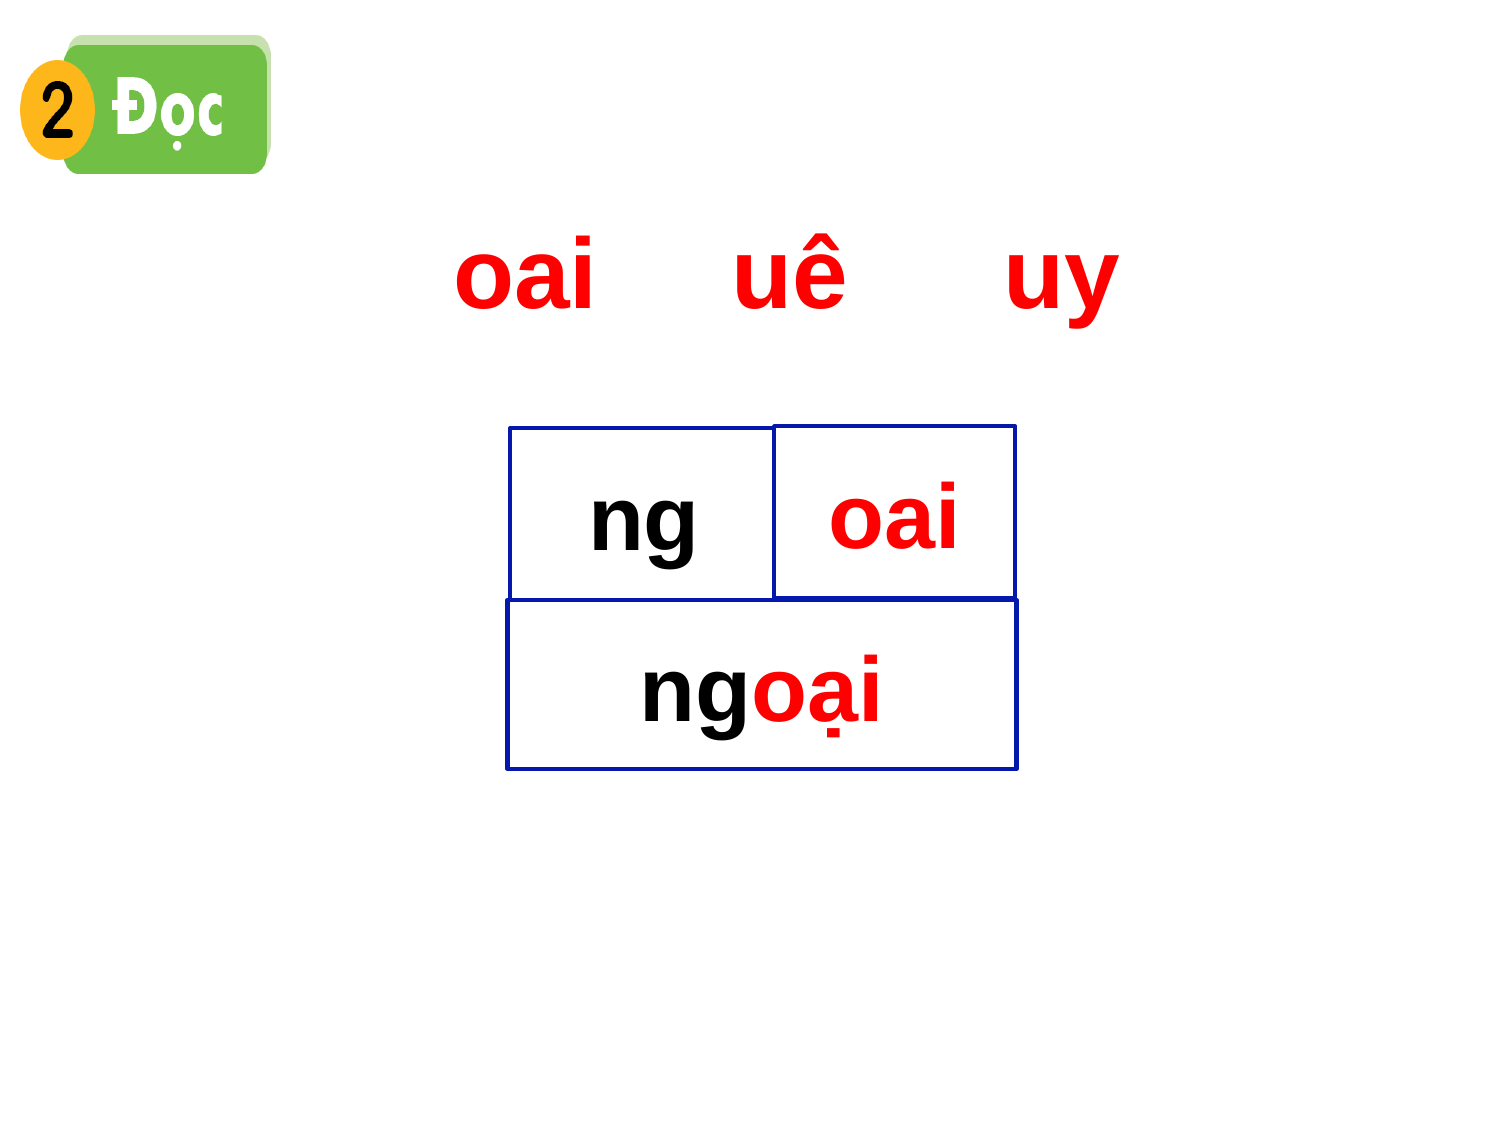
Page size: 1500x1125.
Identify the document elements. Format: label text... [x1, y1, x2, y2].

picture [2, 0, 294, 203]
text_box ngoại [505, 598, 1019, 771]
text_box uê [716, 201, 863, 336]
text_box oai [438, 201, 613, 336]
text_box ng [508, 426, 780, 602]
text_box oai [772, 424, 1017, 600]
text_box uy [988, 201, 1135, 336]
